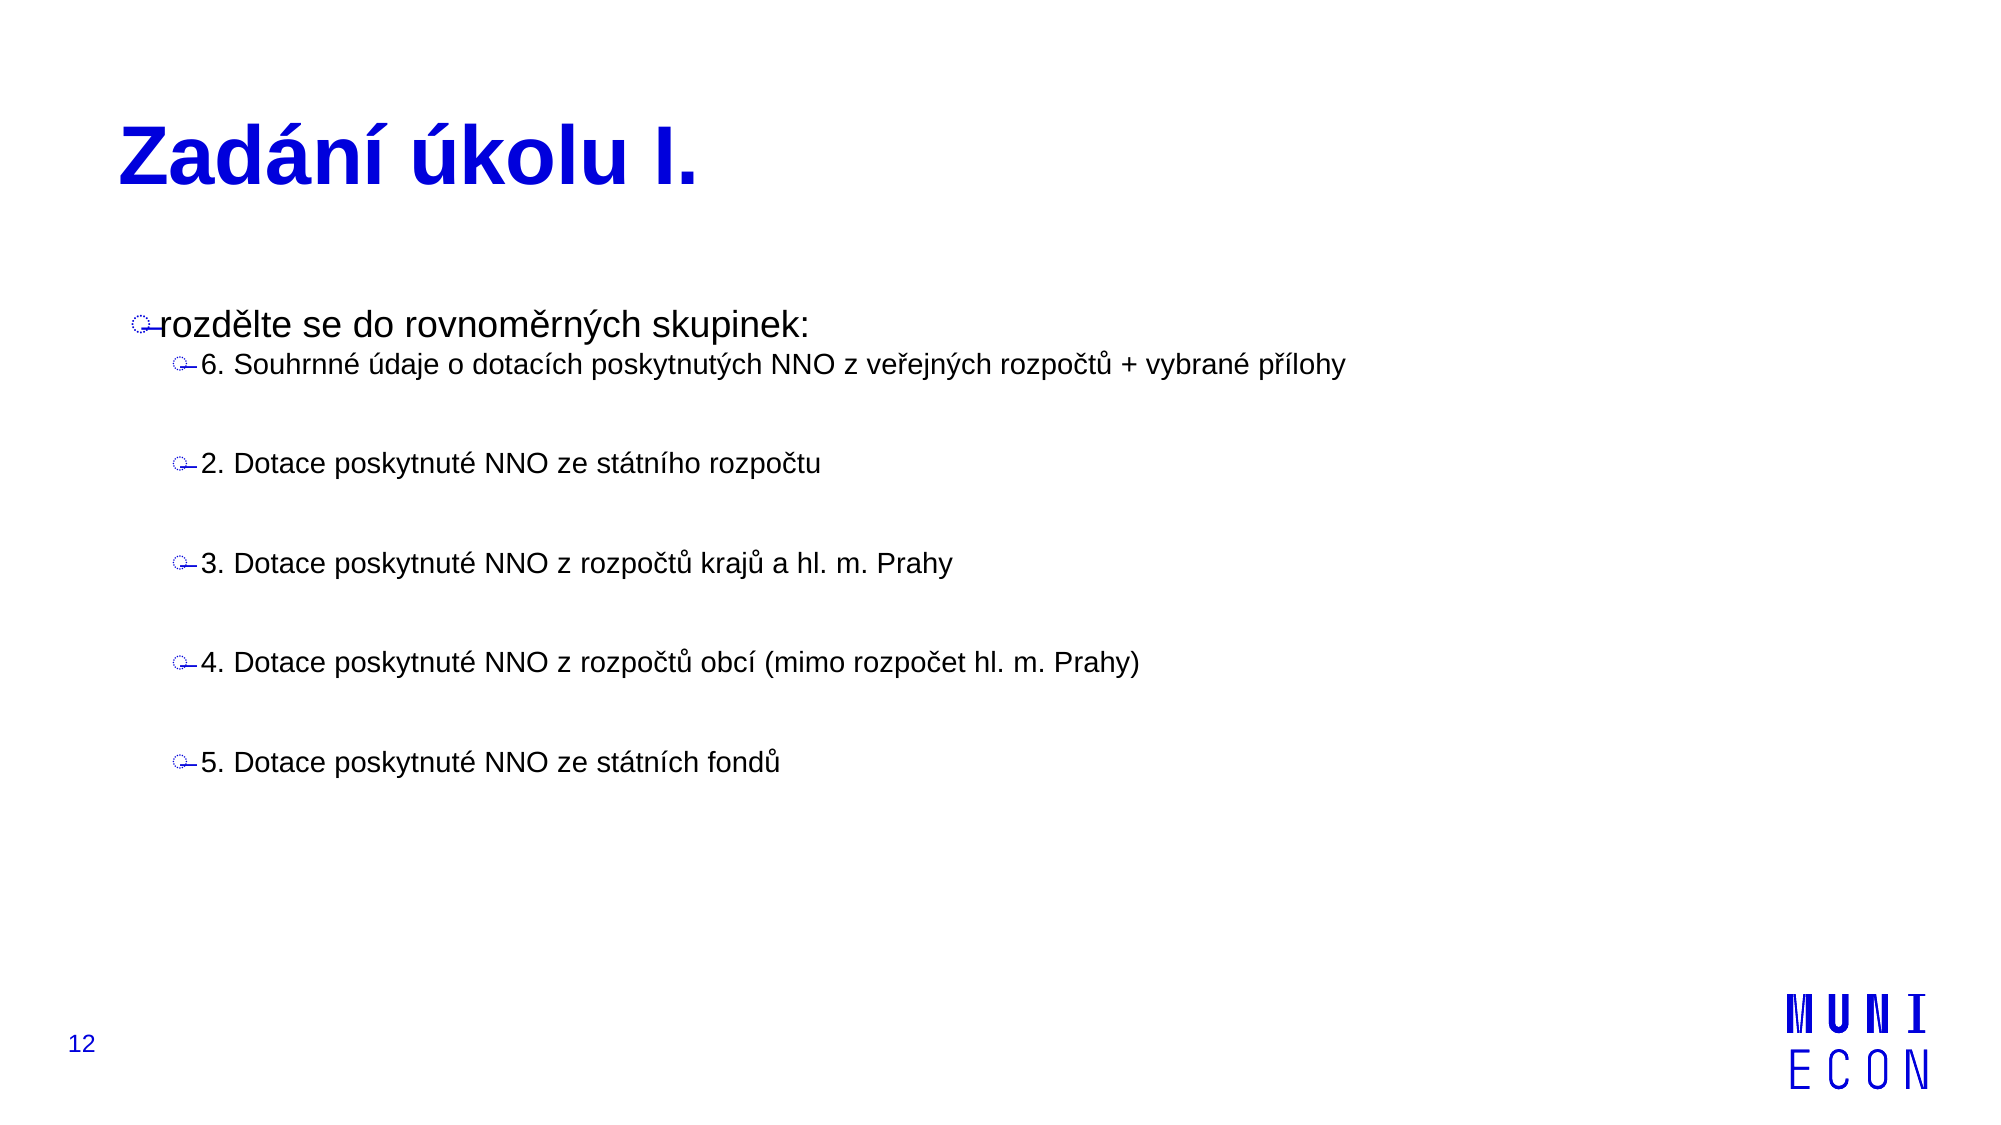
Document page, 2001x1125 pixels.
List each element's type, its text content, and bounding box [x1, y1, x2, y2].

title Zadání úkolu I. [118, 118, 1883, 193]
list rozdělte se do rovnoměrných skupinek: 6. Souhrnné údaje o dotacích poskytnutých NNO z veřejných rozpočtů + vybrané přílohy 2. Dotace poskytnuté NNO ze státního rozpočtu 3. Dotace poskytnuté NNO z rozpočtů krajů a hl. m. Prahy 4. Dotace poskytnuté NNO z rozpočtů obcí (mimo rozpočet hl. m. Prahy) 5. Dotace poskytnuté NNO ze státních fondů [118, 277, 1883, 957]
slide_number 12 [67, 1021, 110, 1063]
